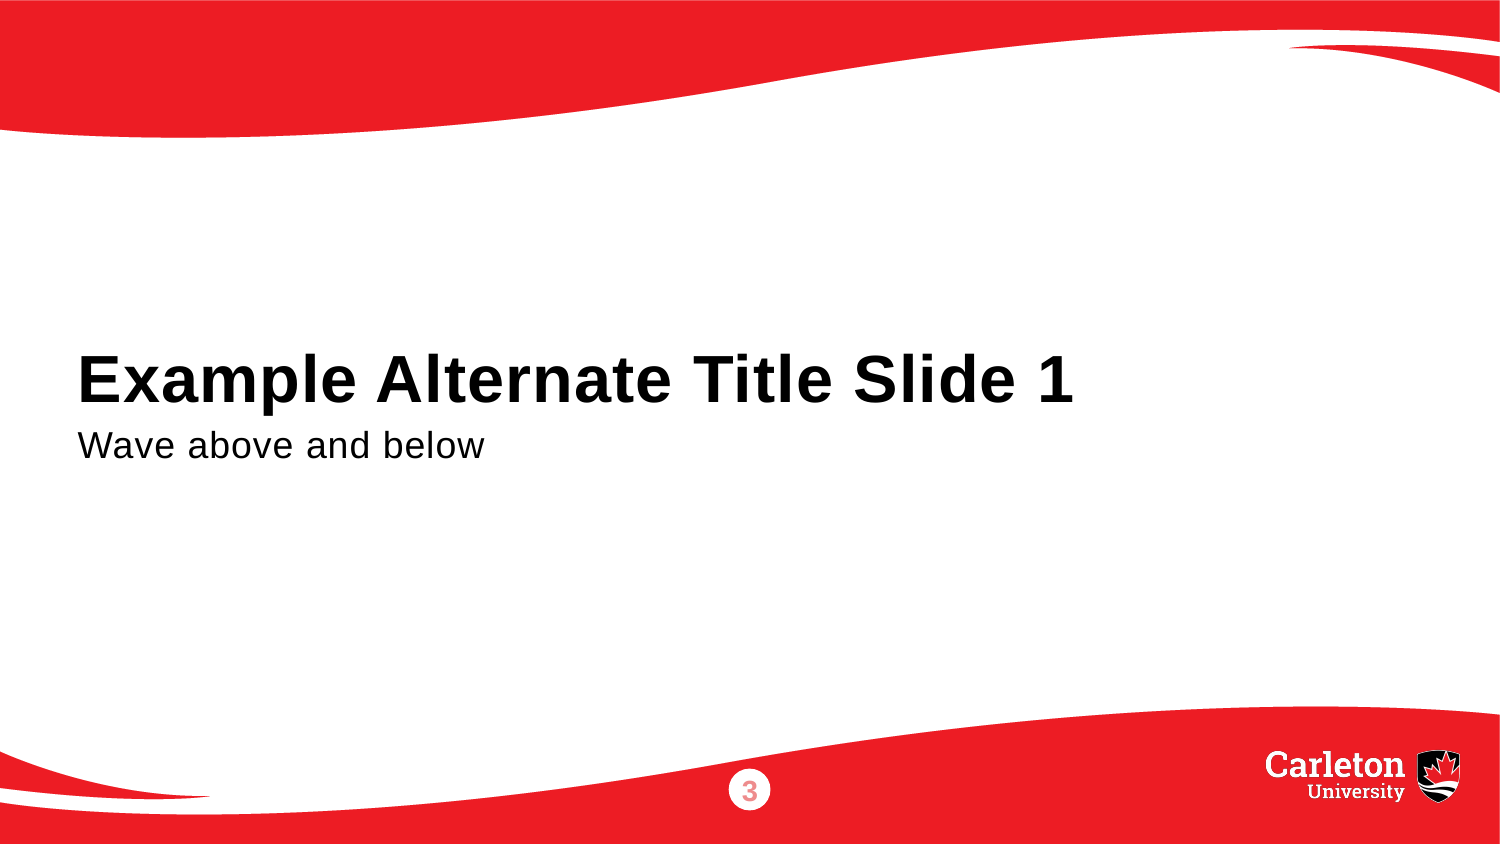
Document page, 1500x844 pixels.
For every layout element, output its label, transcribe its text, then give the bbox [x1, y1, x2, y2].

title Example Alternate Title Slide 1 [77, 295, 1225, 418]
subtitle Wave above and below [77, 426, 1015, 614]
slide_number 3 [581, 767, 919, 813]
picture [0, 0, 1500, 844]
